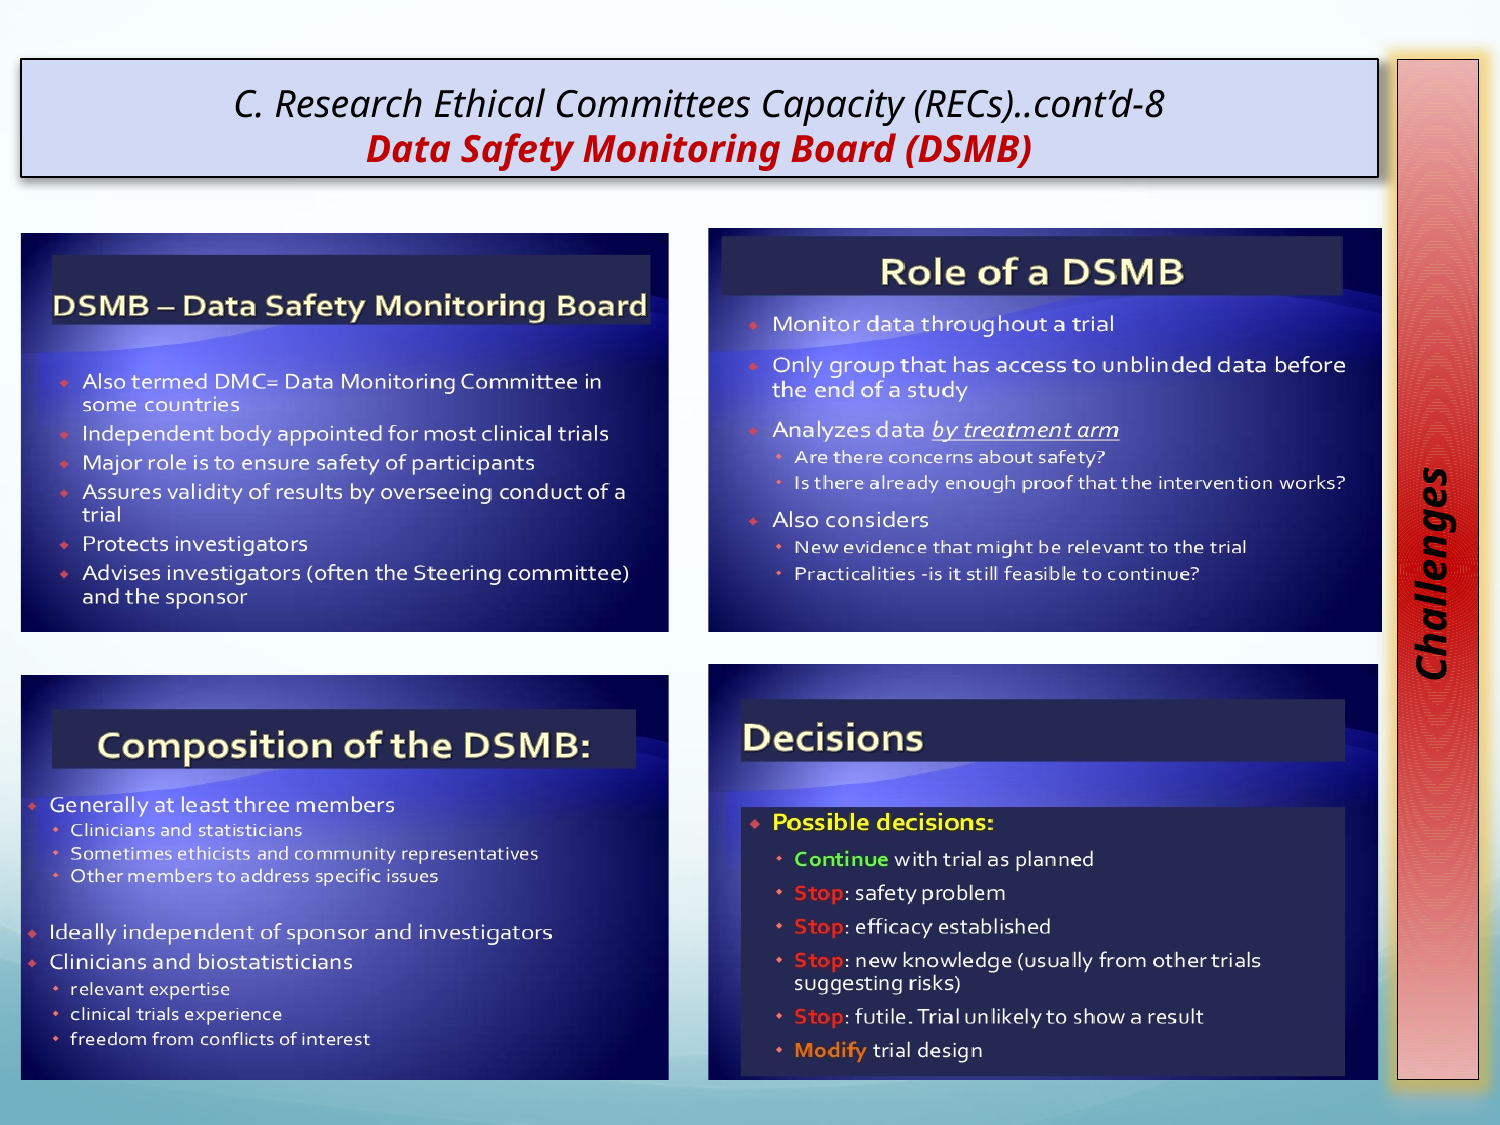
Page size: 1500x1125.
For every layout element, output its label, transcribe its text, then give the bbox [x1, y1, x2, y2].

picture [707, 195, 1398, 1080]
picture [20, 649, 670, 1080]
title C. Research Ethical Committees Capacity (RECs)..cont’d-8 Data Safety Monitoring Board (DSMB) [20, 58, 1379, 178]
picture [20, 209, 670, 632]
text_box Challenges [1397, 59, 1479, 1080]
